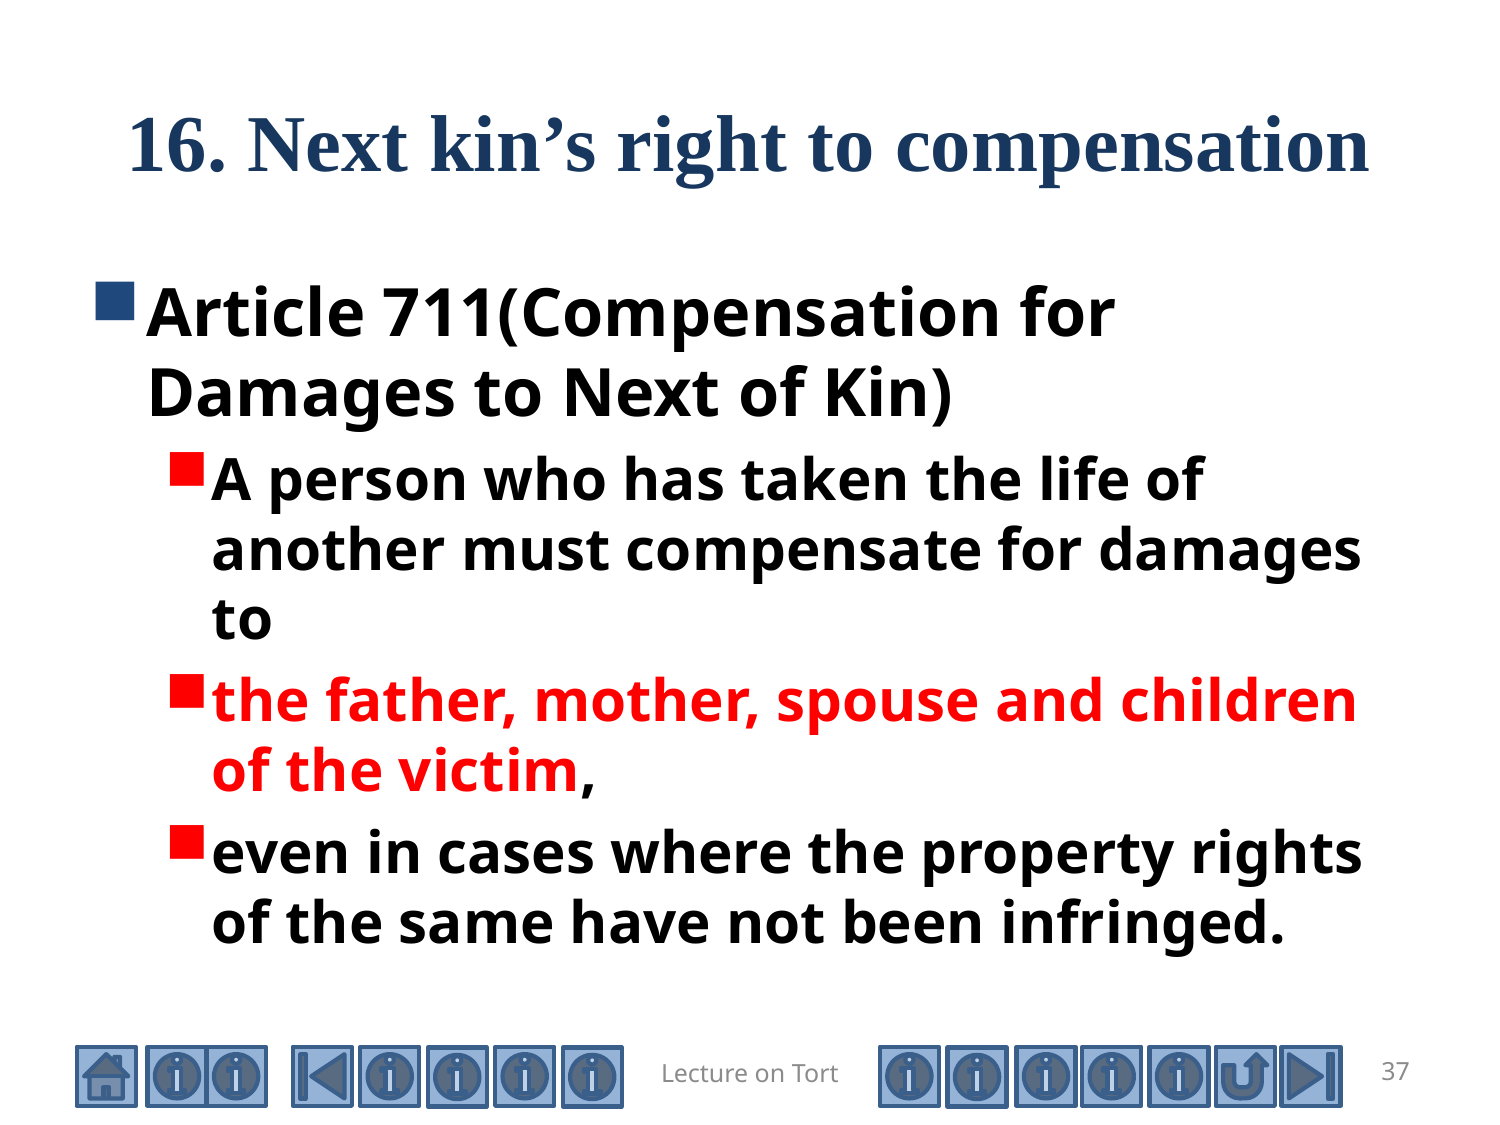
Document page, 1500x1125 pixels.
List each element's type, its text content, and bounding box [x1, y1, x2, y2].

footer Lecture on Tort [512, 1042, 988, 1103]
list Article 711(Compensation for Damages to Next of Kin) A person who has taken the life of another must compensate for damages to the father, mother, spouse and children of the victim, even in cases where the property rights of the same have not been infringed. [75, 262, 1425, 1005]
title 16. Next kin’s right to compensation [75, 45, 1425, 233]
slide_number 37 [1074, 1042, 1425, 1103]
